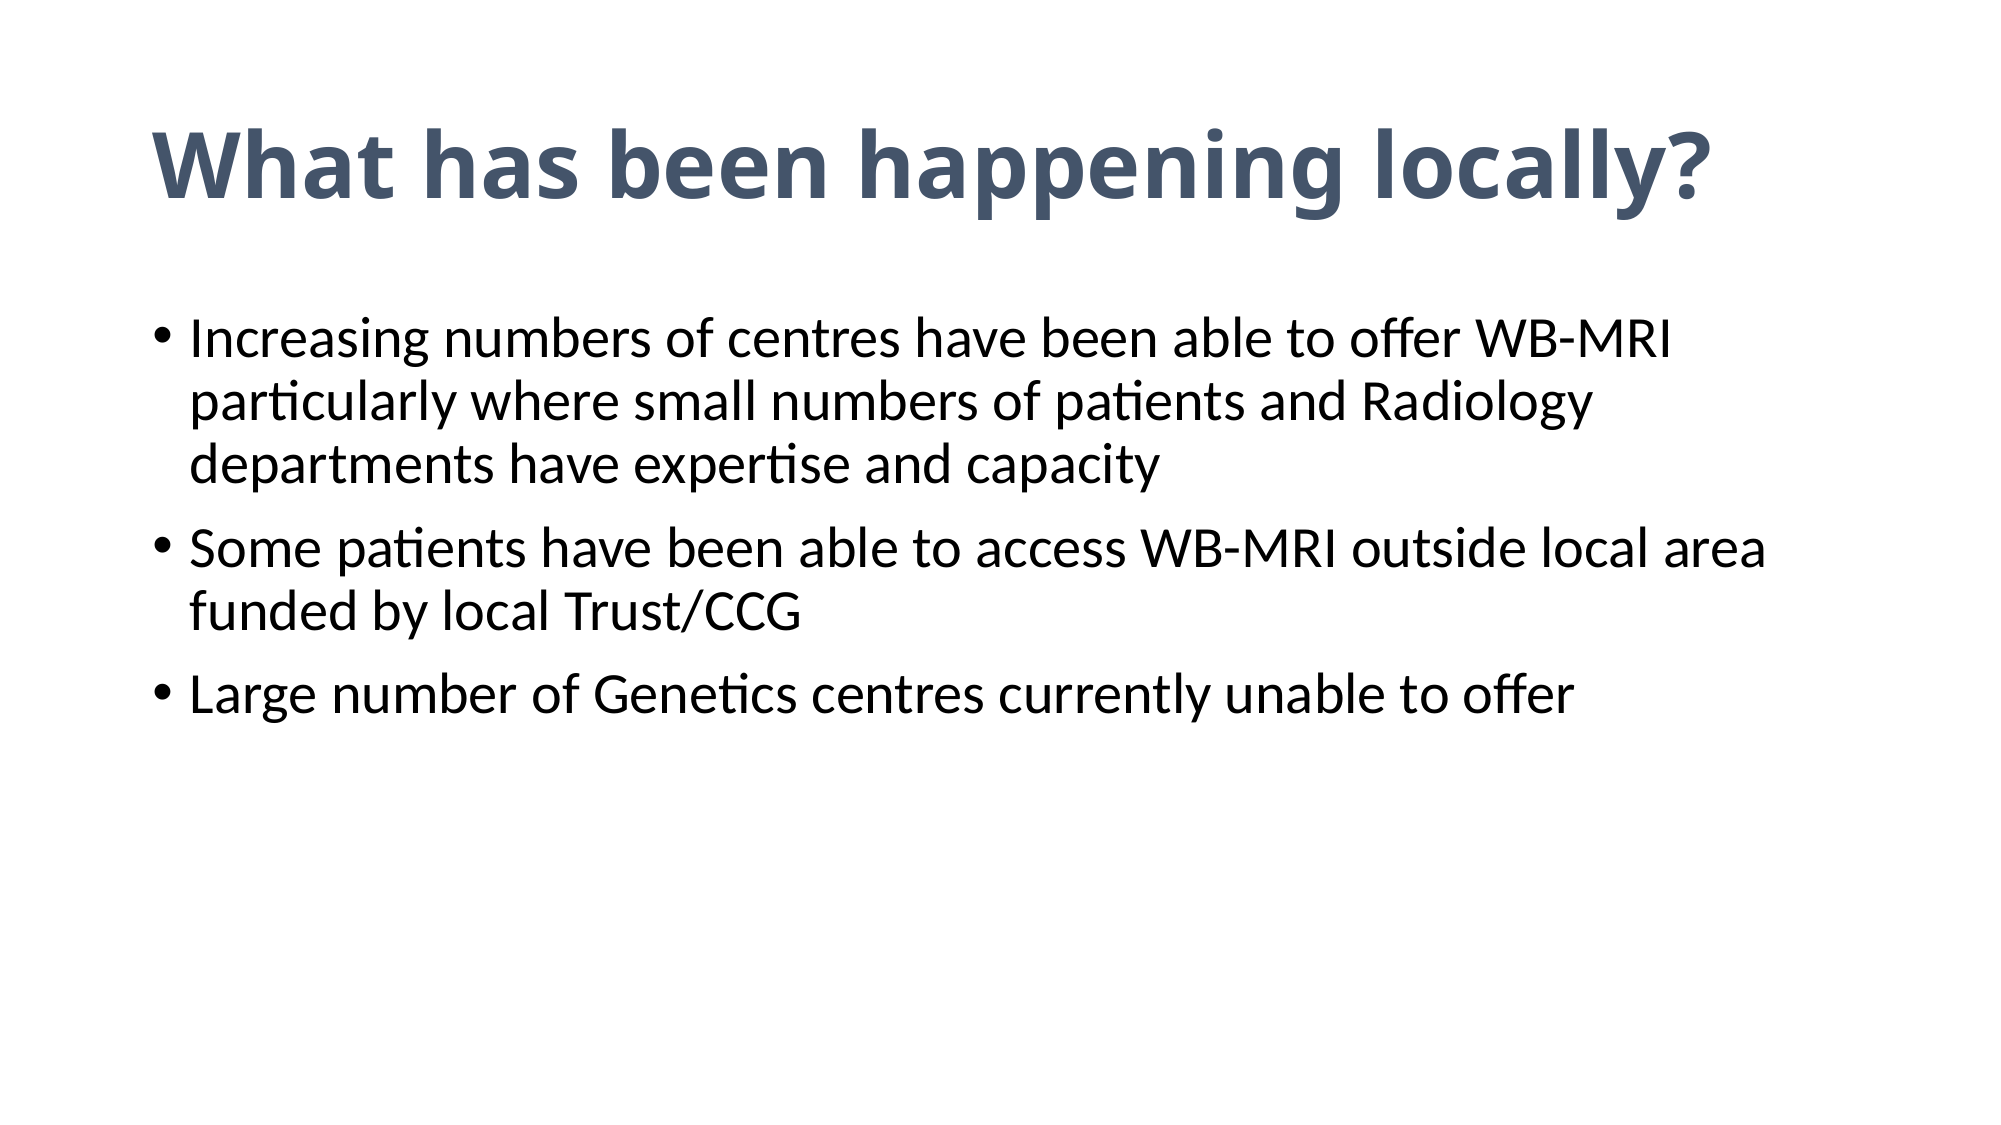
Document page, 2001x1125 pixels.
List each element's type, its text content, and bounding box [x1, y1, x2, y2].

title What has been happening locally? [137, 59, 1863, 278]
list Increasing numbers of centres have been able to offer WB-MRI particularly where small numbers of patients and Radiology departments have expertise and capacity Some patients have been able to access WB-MRI outside local area funded by local Trust/CCG Large number of Genetics centres currently unable to offer [137, 299, 1863, 1014]
